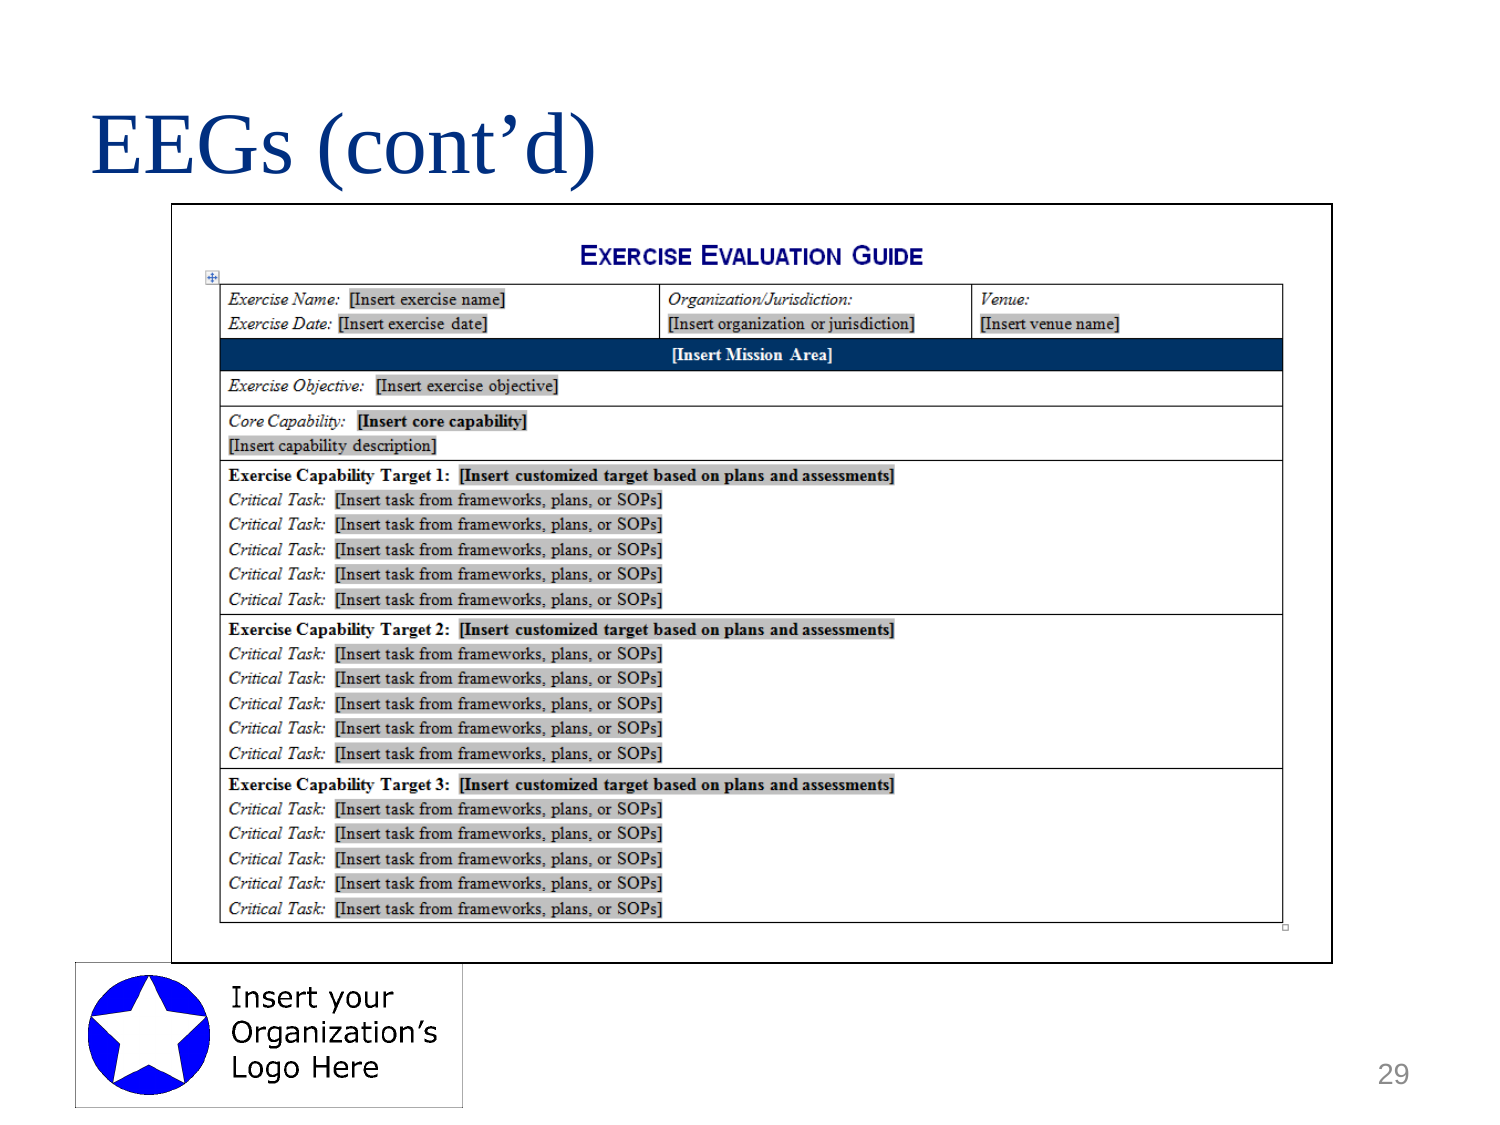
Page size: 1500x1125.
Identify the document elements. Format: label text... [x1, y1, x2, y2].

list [171, 204, 1332, 963]
picture [75, 962, 463, 1108]
title EEGs (cont’d) [75, 45, 1425, 233]
slide_number 29 [1074, 1042, 1425, 1103]
